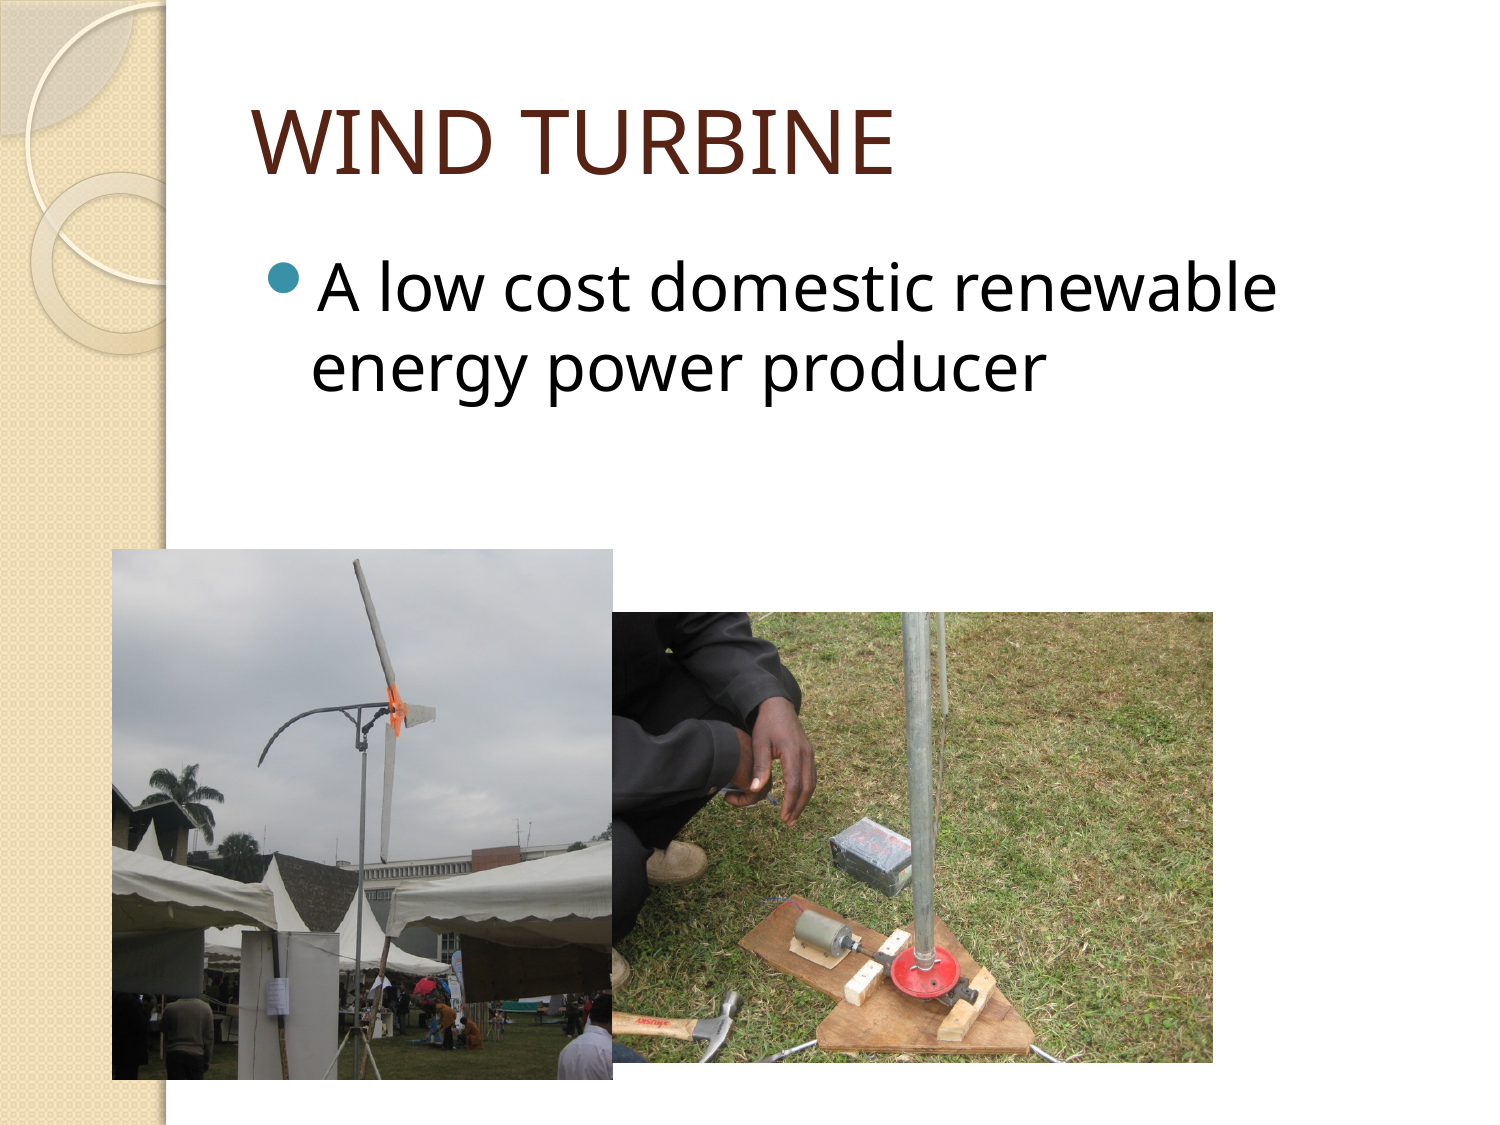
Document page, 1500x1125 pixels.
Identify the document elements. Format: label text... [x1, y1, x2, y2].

title WIND TURBINE [235, 45, 1466, 233]
picture [112, 549, 1213, 1080]
list A low cost domestic renewable energy power producer [235, 237, 1466, 1025]
